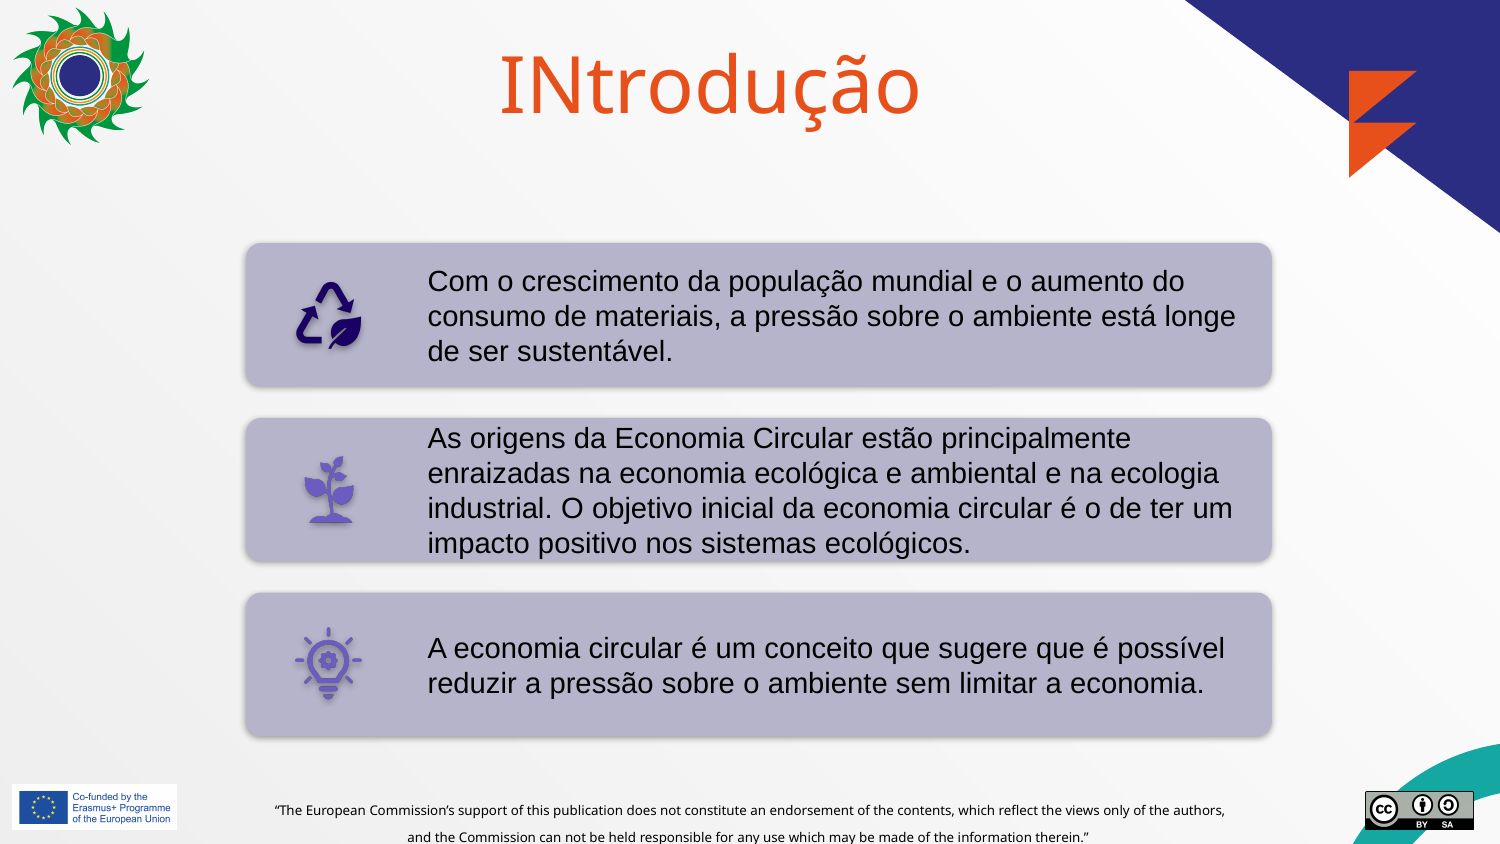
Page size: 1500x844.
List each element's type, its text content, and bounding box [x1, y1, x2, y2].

picture [11, 784, 177, 830]
picture [11, 6, 151, 147]
title INtrodução [77, 19, 1344, 186]
picture [1365, 791, 1474, 830]
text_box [246, 242, 1272, 737]
